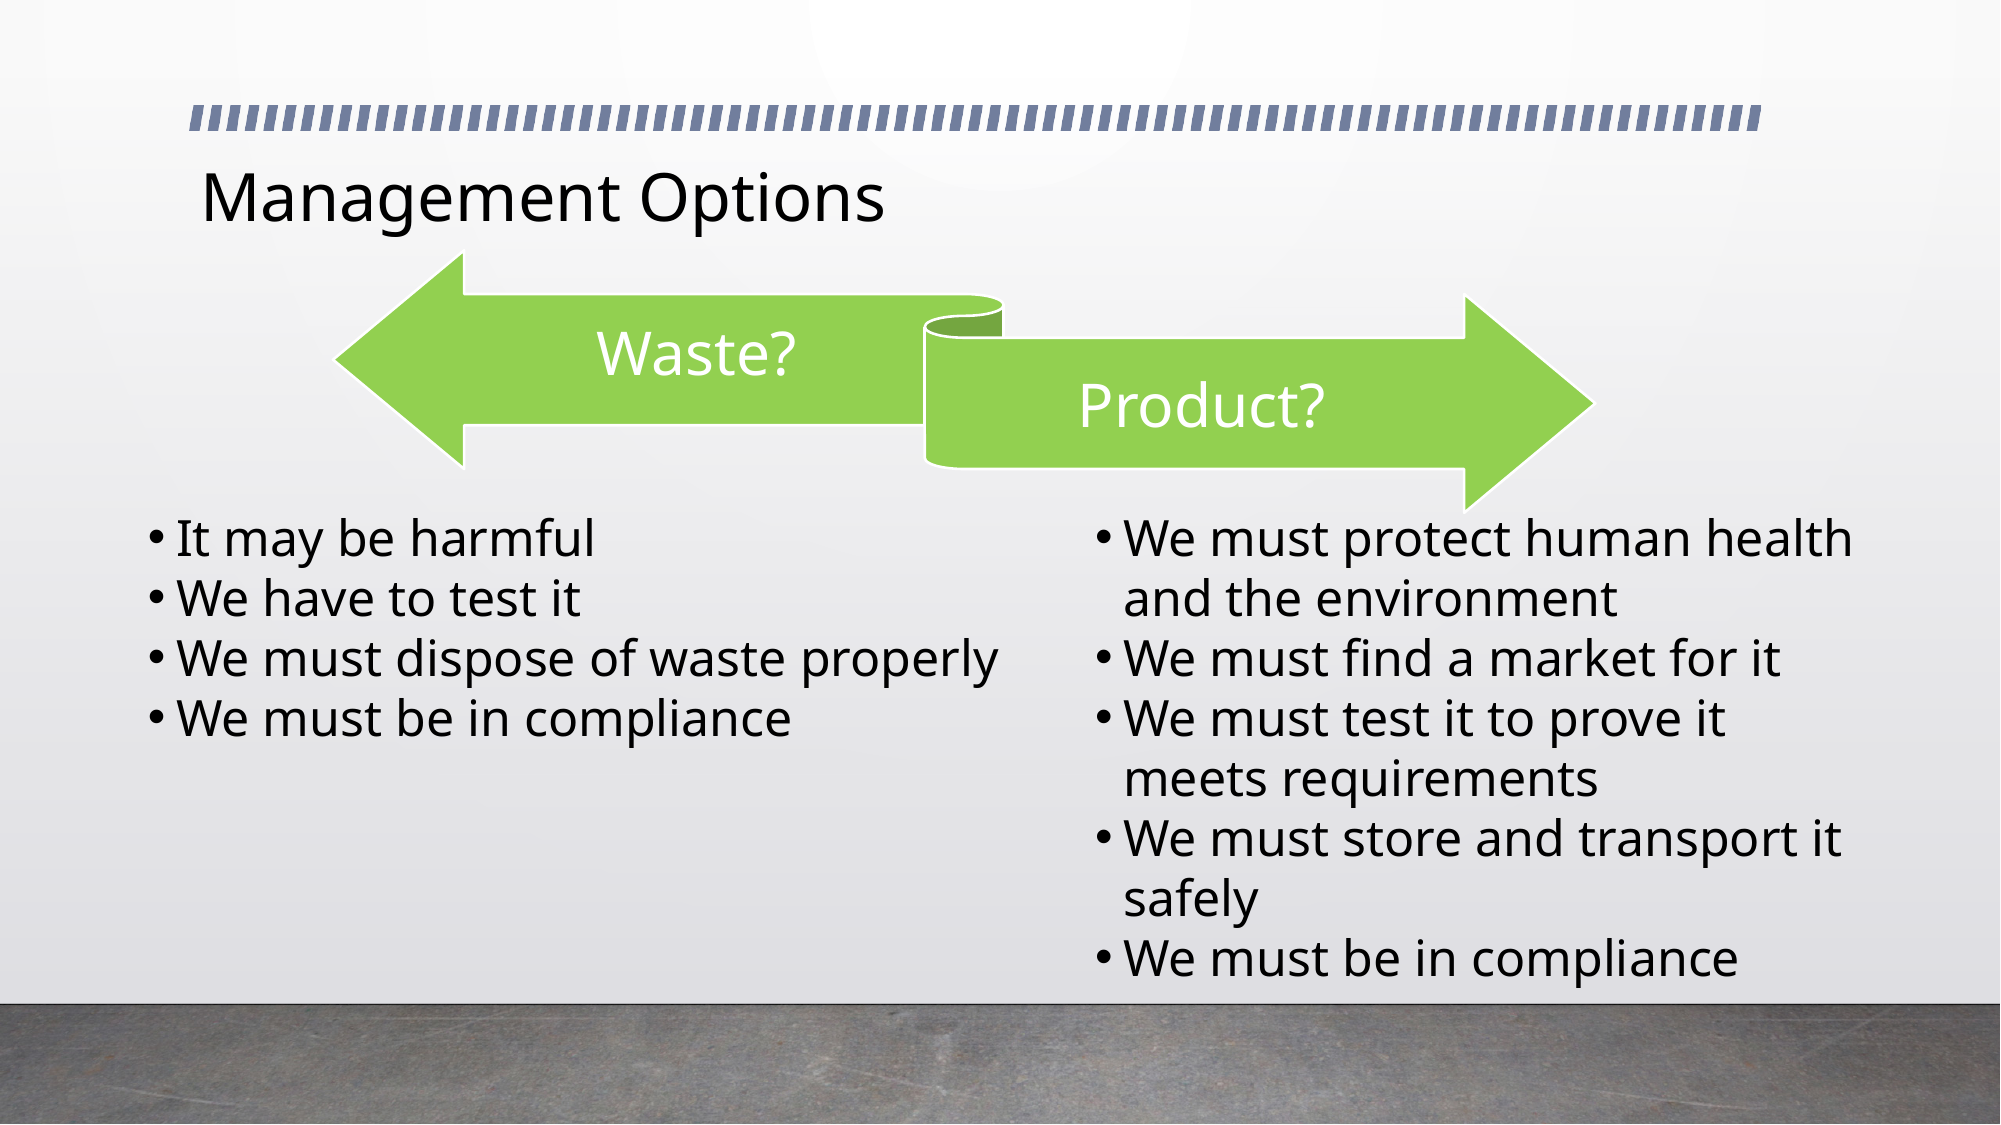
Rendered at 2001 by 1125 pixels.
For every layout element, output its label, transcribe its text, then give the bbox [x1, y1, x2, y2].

picture [0, 1004, 2000, 1124]
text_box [964, 288, 1440, 529]
text_box [898, 292, 964, 471]
text_box [331, 249, 495, 471]
text_box [1440, 292, 1597, 498]
text_box We must protect human health and the environment We must find a market for it We must test it to prove it meets requirements We must store and transport it safely We must be in compliance [1080, 498, 1894, 1044]
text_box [495, 237, 898, 477]
text_box It may be harmful We have to test it We must dispose of waste properly We must be in compliance [133, 498, 1043, 754]
title Management Options [185, 156, 1761, 329]
